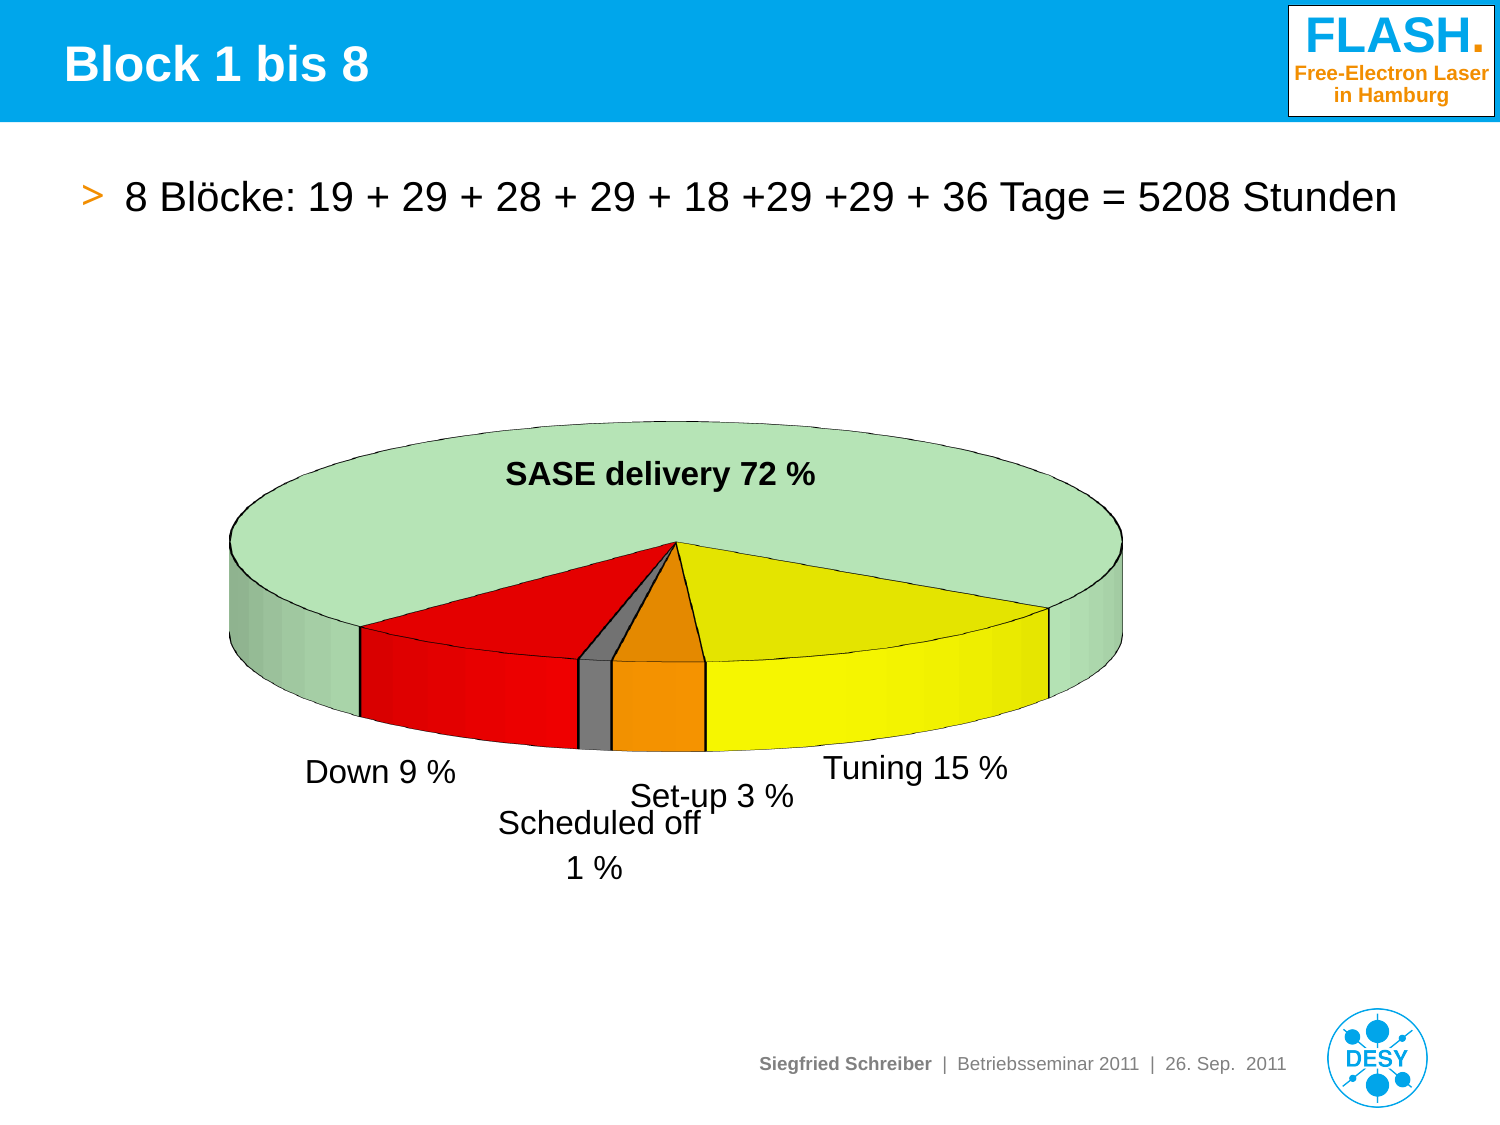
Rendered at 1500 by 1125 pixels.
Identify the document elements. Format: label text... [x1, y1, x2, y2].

picture [1327, 1008, 1366, 1047]
list 8 Blöcke: 19 + 29 + 28 + 29 + 18 +29 +29 + 36 Tage = 5208 Stunden [66, 162, 1500, 789]
picture [1389, 1069, 1428, 1108]
text_box Scheduled off 1 % [472, 860, 727, 894]
chart [152, 300, 1197, 852]
picture [1389, 1008, 1428, 1047]
picture [1329, 1010, 1428, 1106]
picture [1327, 1069, 1366, 1108]
title Block 1 bis 8 [48, 16, 1398, 107]
